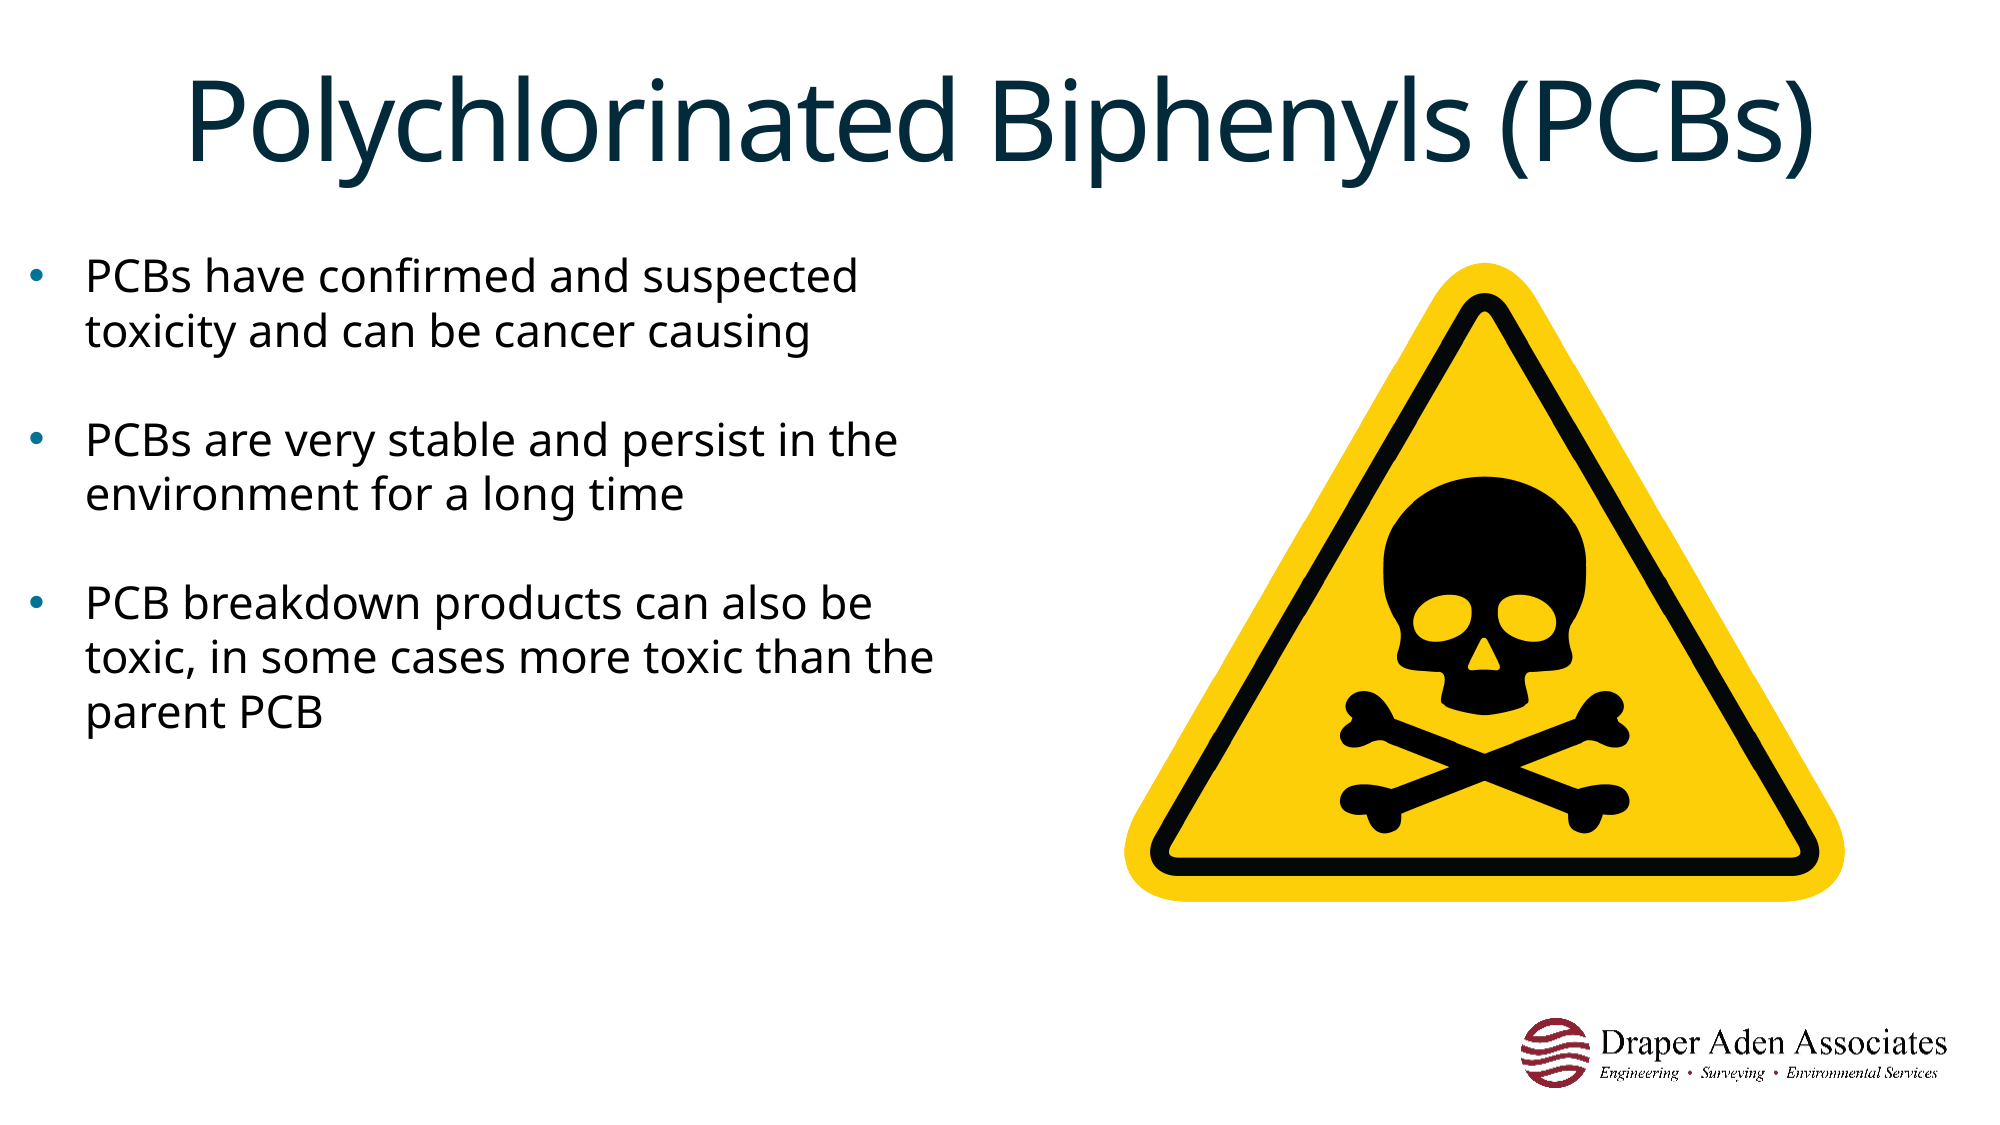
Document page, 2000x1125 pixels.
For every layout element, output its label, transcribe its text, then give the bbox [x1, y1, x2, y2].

list PCBs have confirmed and suspected toxicity and can be cancer causing PCBs are very stable and persist in the environment for a long time PCB breakdown products can also be toxic, in some cases more toxic than the parent PCB [13, 239, 986, 975]
picture [1521, 1018, 1948, 1088]
title Polychlorinated Biphenyls (PCBs) [0, 28, 2000, 222]
picture [1013, 239, 1986, 975]
